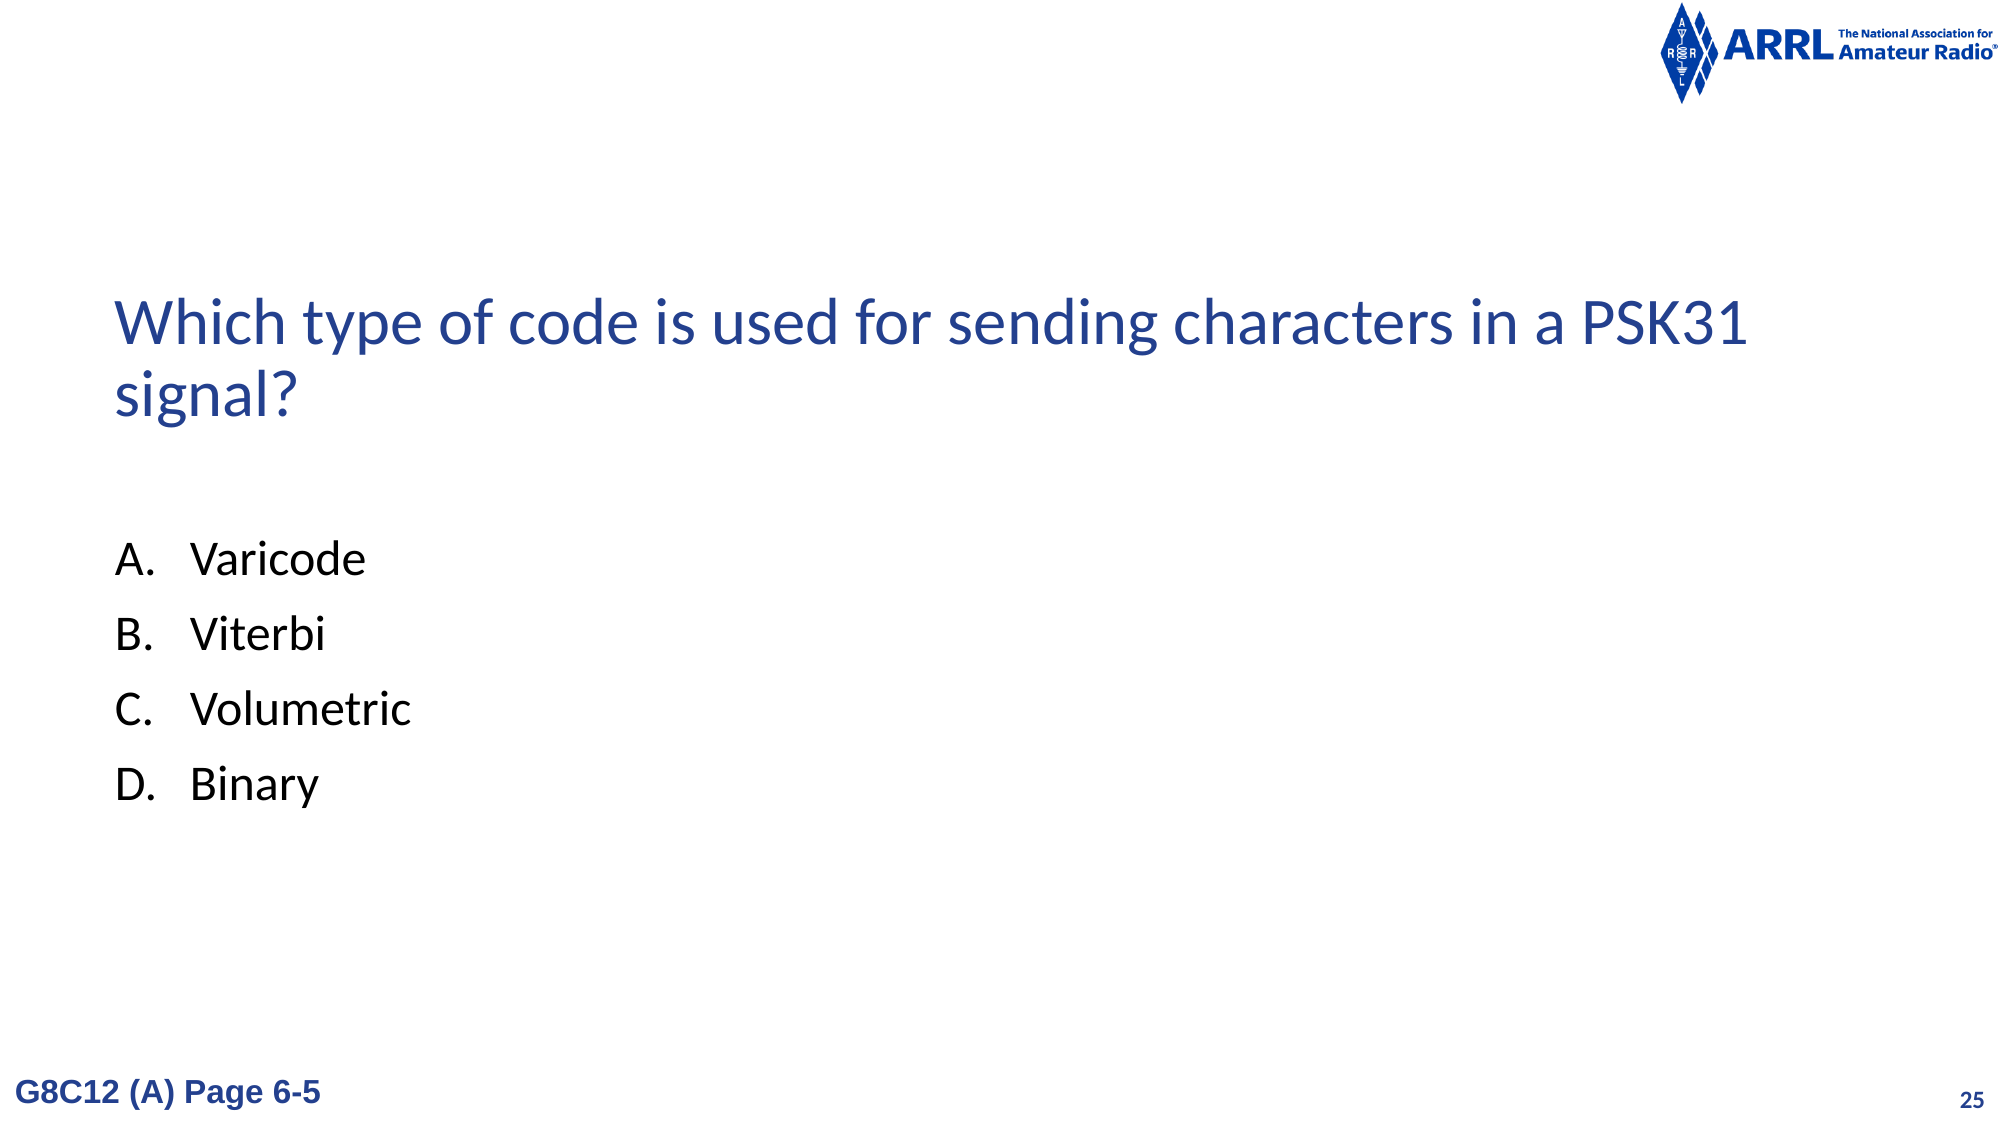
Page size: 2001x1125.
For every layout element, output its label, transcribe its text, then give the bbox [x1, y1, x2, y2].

title Which type of code is used for sending characters in a PSK31 signal? [99, 249, 1900, 468]
text_box 25 [1875, 1076, 2000, 1122]
text_box G8C12 (A) Page 6-5 [0, 1062, 1313, 1118]
picture [1658, 0, 1999, 106]
list Varicode Viterbi Volumetric Binary [99, 525, 1900, 1005]
